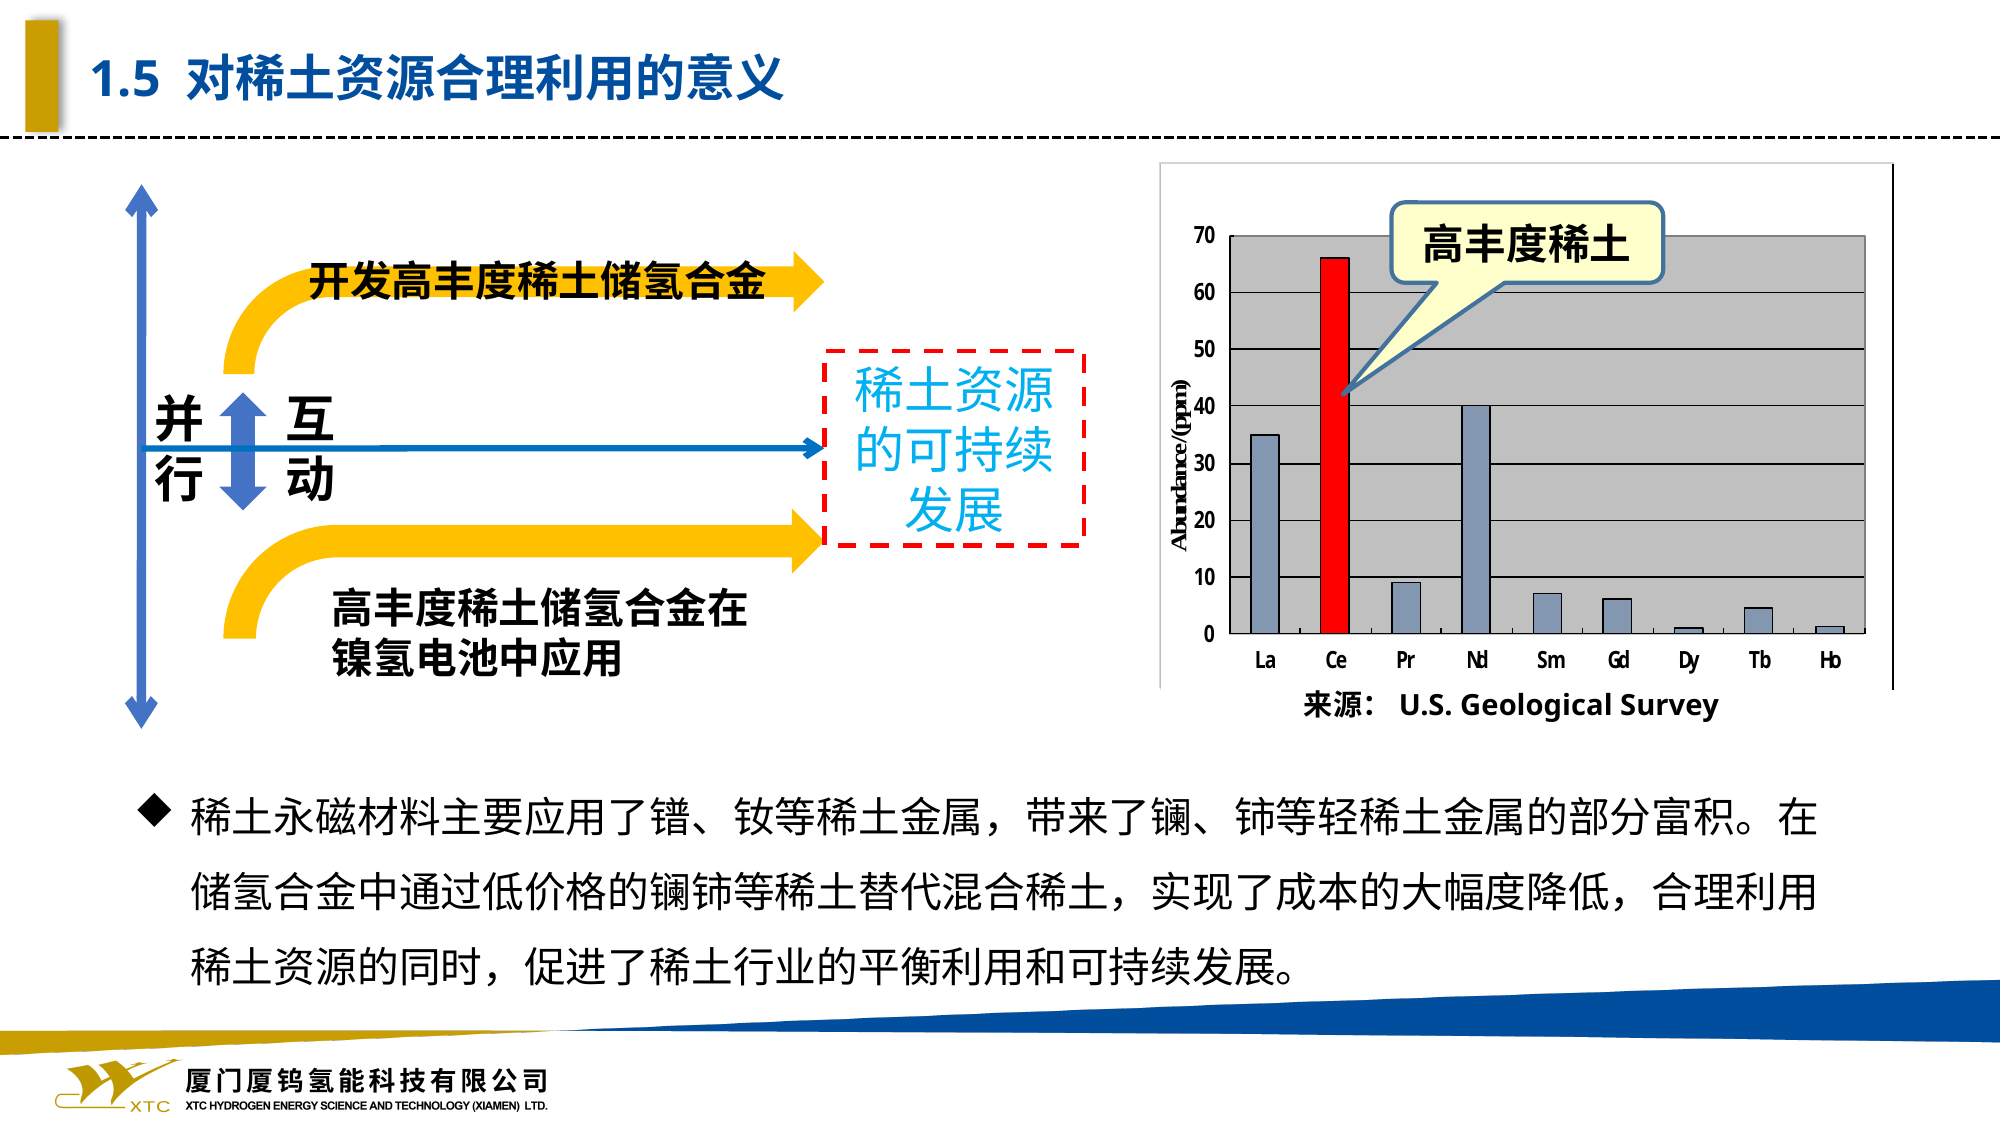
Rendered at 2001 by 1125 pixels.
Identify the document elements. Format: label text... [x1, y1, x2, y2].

text_box 高丰度稀土储氢合金在镍氢电池中应用 [317, 574, 778, 690]
text_box [223, 273, 293, 375]
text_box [964, 162, 1896, 730]
text_box [223, 508, 824, 639]
text_box [219, 392, 267, 445]
text_box 并 行 [146, 458, 220, 515]
text_box 互 动 [270, 458, 351, 515]
text_box 开发高丰度稀土储氢合金 [293, 246, 848, 312]
text_box 互 动 [270, 379, 351, 445]
text_box 稀土资源的可持续发展 [824, 350, 959, 546]
text_box 1.5 对稀土资源合理利用的意义 [74, 33, 889, 120]
picture [0, 976, 2000, 1118]
text_box [219, 458, 267, 511]
text_box 并 行 [146, 379, 220, 445]
text_box 稀土永磁材料主要应用了镨、钕等稀土金属，带来了镧、铈等轻稀土金属的部分富积。在储氢合金中通过低价格的镧铈等稀土替代混合稀土，实现了成本的大幅度降低，合理利用稀土资源的同时，促进了稀土行业的平衡利用和可持续发展。 [105, 742, 1875, 1014]
